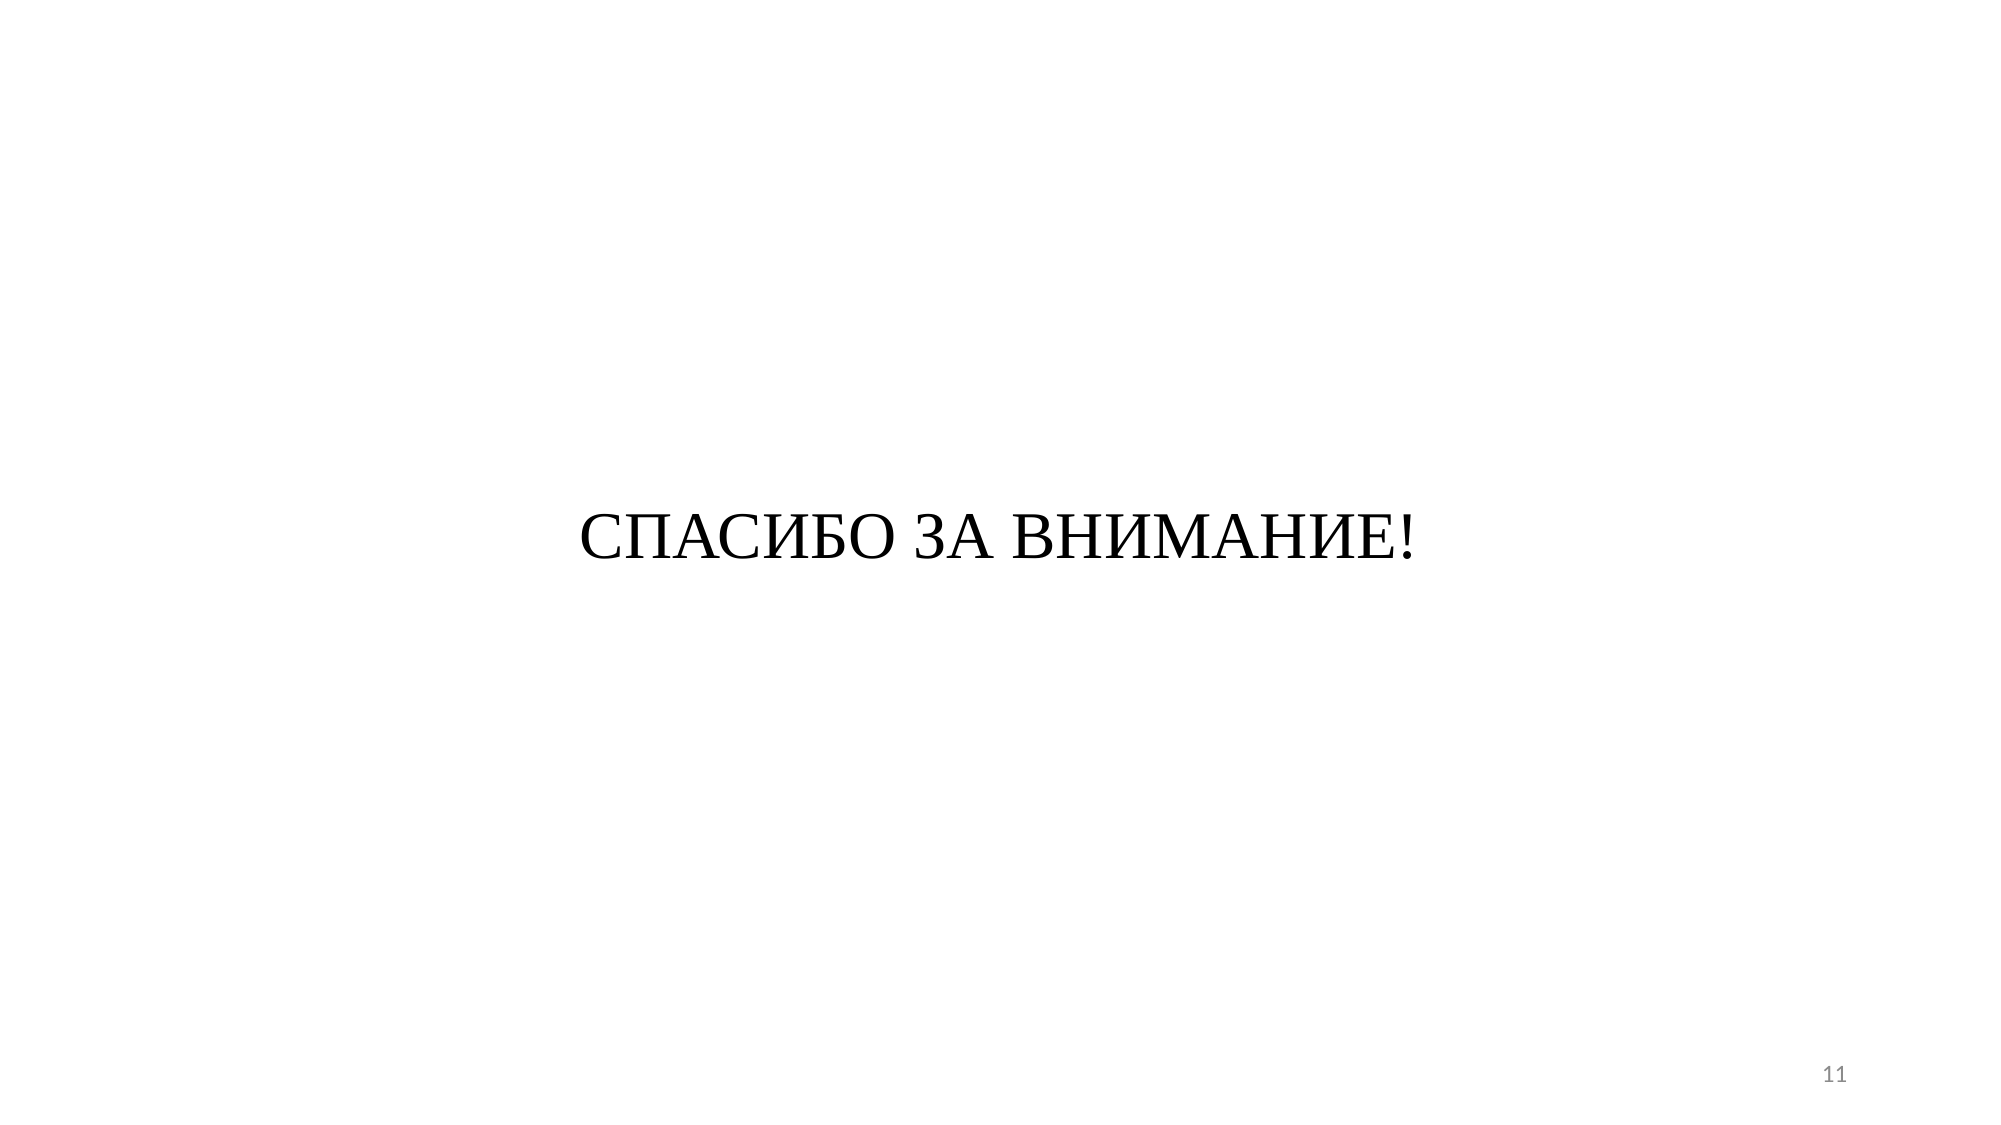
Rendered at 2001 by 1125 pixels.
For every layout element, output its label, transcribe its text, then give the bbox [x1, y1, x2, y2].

list СПАСИБО ЗА ВНИМАНИЕ! [137, 299, 1863, 1014]
slide_number 11 [1412, 1042, 1863, 1103]
